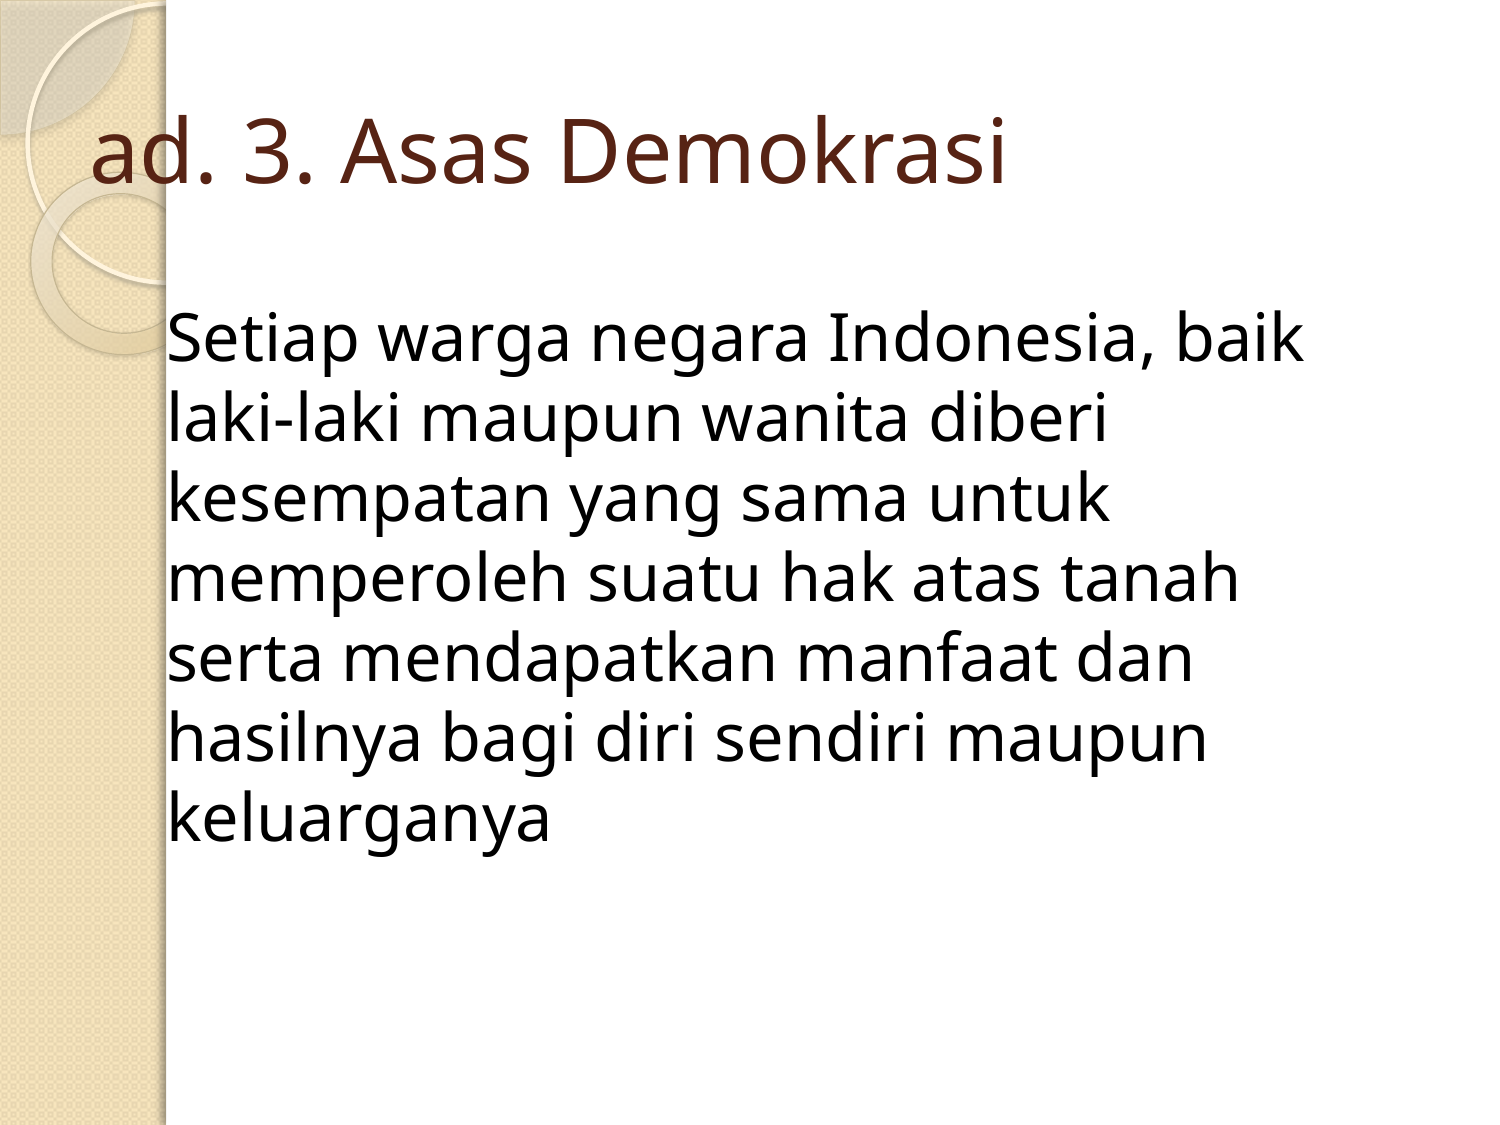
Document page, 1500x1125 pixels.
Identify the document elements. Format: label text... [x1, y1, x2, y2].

list Setiap warga negara Indonesia, baik laki-laki maupun wanita diberi kesempatan yang sama untuk memperoleh suatu hak atas tanah serta mendapatkan manfaat dan hasilnya bagi diri sendiri maupun keluarganya [75, 287, 1425, 1005]
title ad. 3. Asas Demokrasi [75, 45, 1425, 250]
